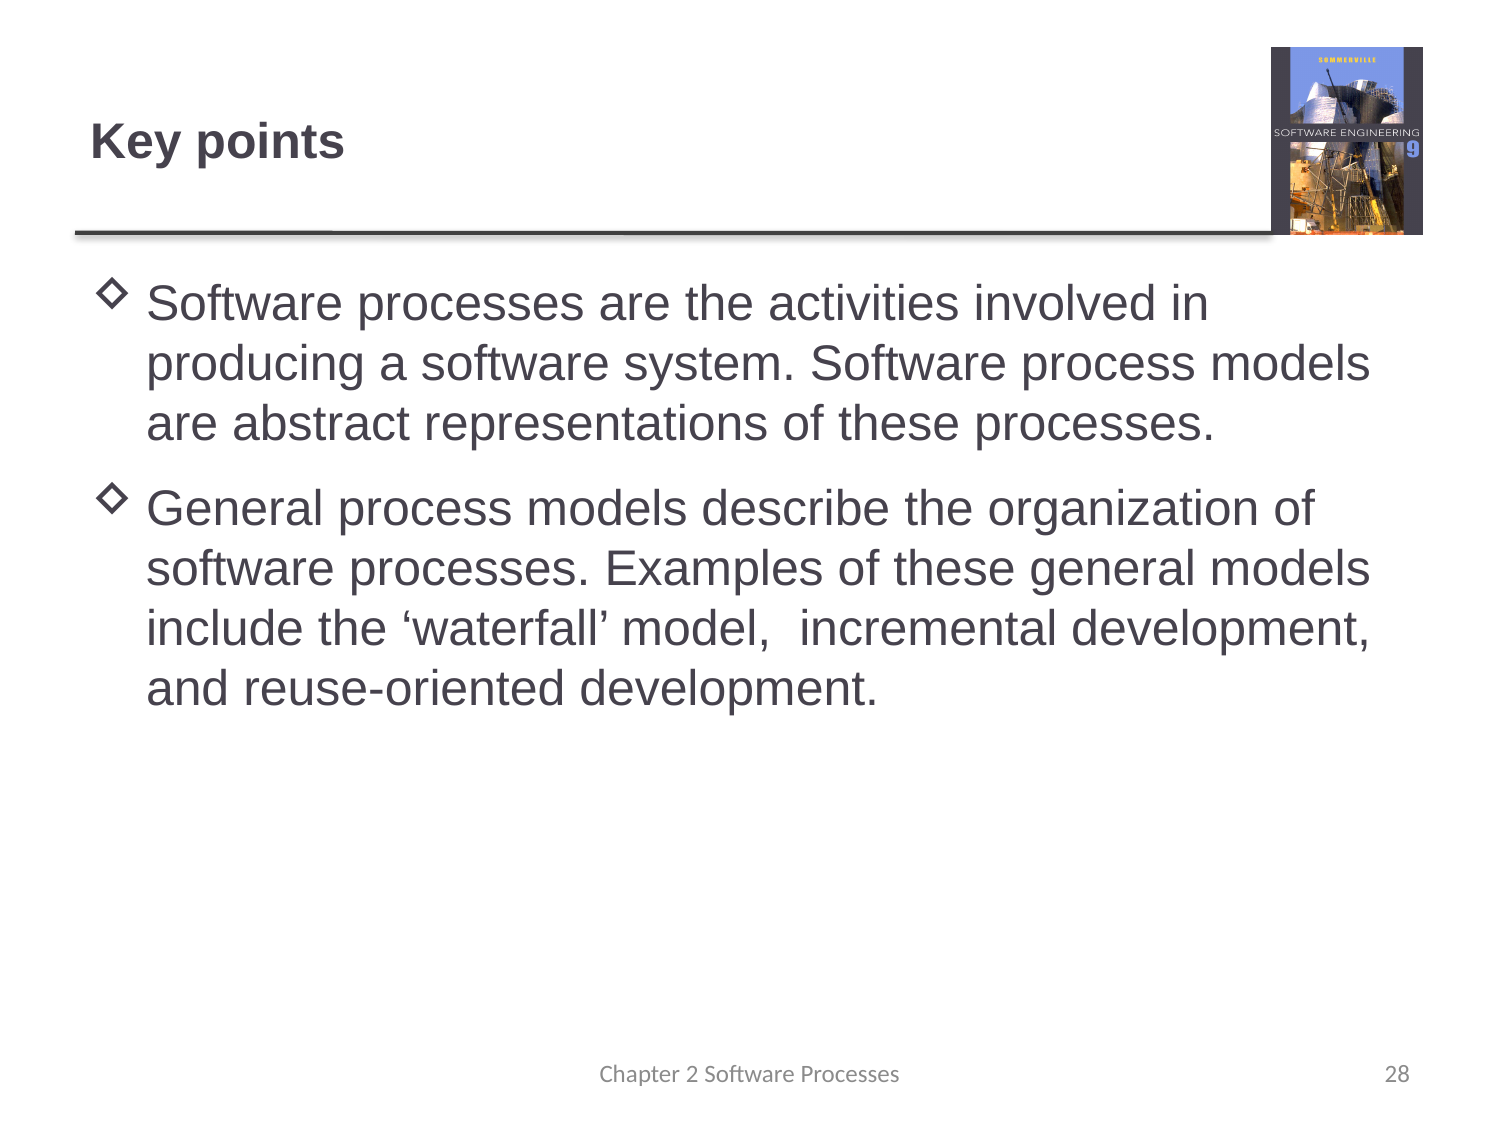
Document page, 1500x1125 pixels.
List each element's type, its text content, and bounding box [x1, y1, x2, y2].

footer Chapter 2 Software Processes [512, 1042, 988, 1103]
slide_number 28 [1074, 1042, 1425, 1103]
title Key points [74, 44, 1272, 233]
picture [1272, 47, 1423, 235]
list Software processes are the activities involved in producing a software system. Software process models are abstract representations of these processes. General process models describe the organization of software processes. Examples of these general models include the ‘waterfall’ model, incremental development, and reuse-oriented development. [75, 262, 1425, 1005]
